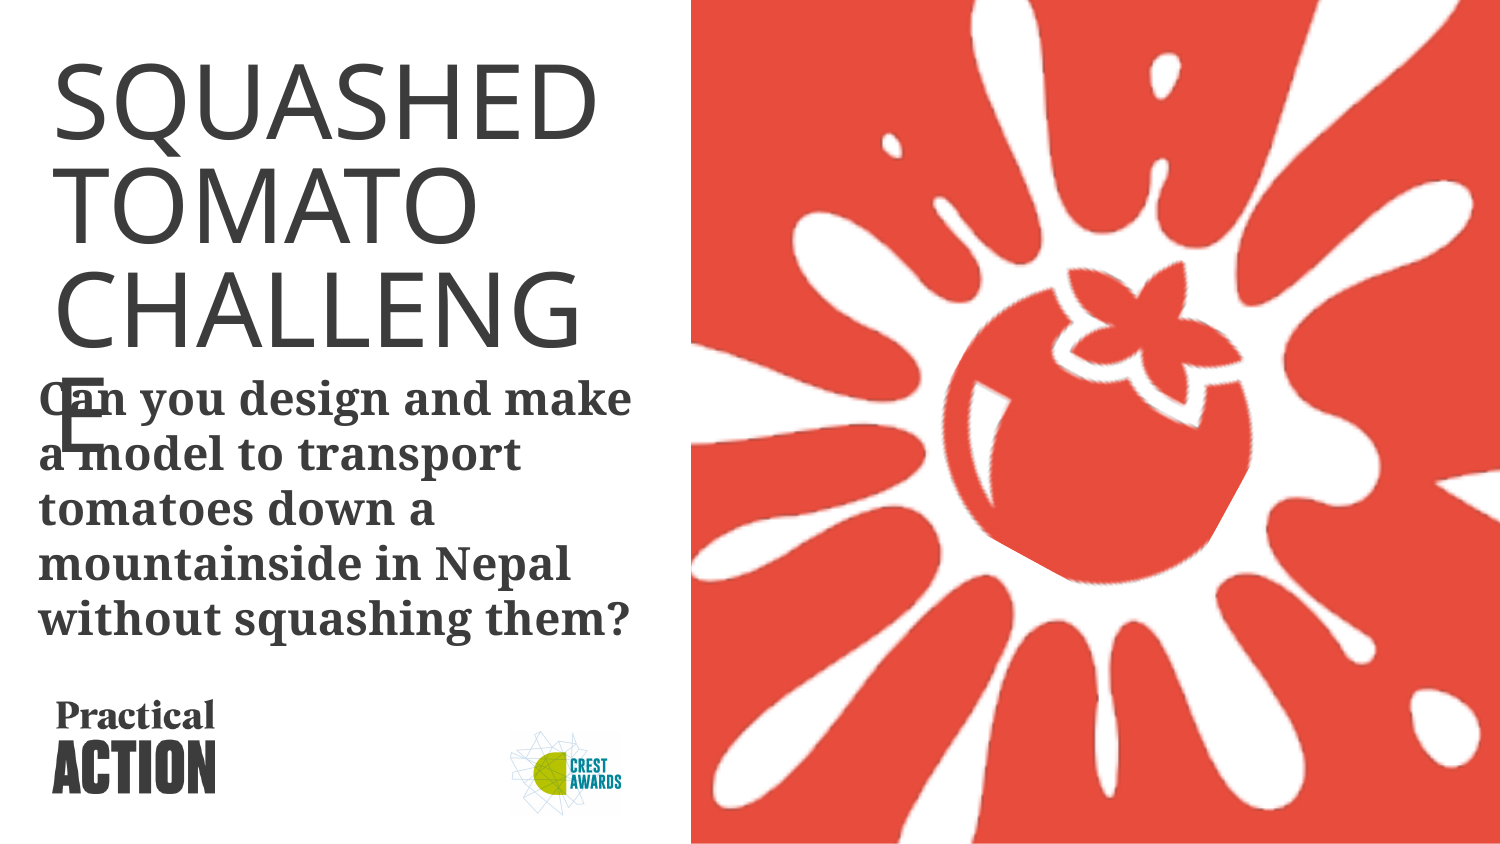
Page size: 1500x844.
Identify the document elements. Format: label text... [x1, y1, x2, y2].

picture [52, 699, 215, 794]
picture [690, 0, 1500, 844]
picture [509, 731, 621, 817]
subtitle Can you design and make a model to transport tomatoes down a mountainside in Nepal without squashing them? [38, 369, 652, 642]
title SQUASHED TOMATO CHALLENGE [52, 56, 621, 259]
